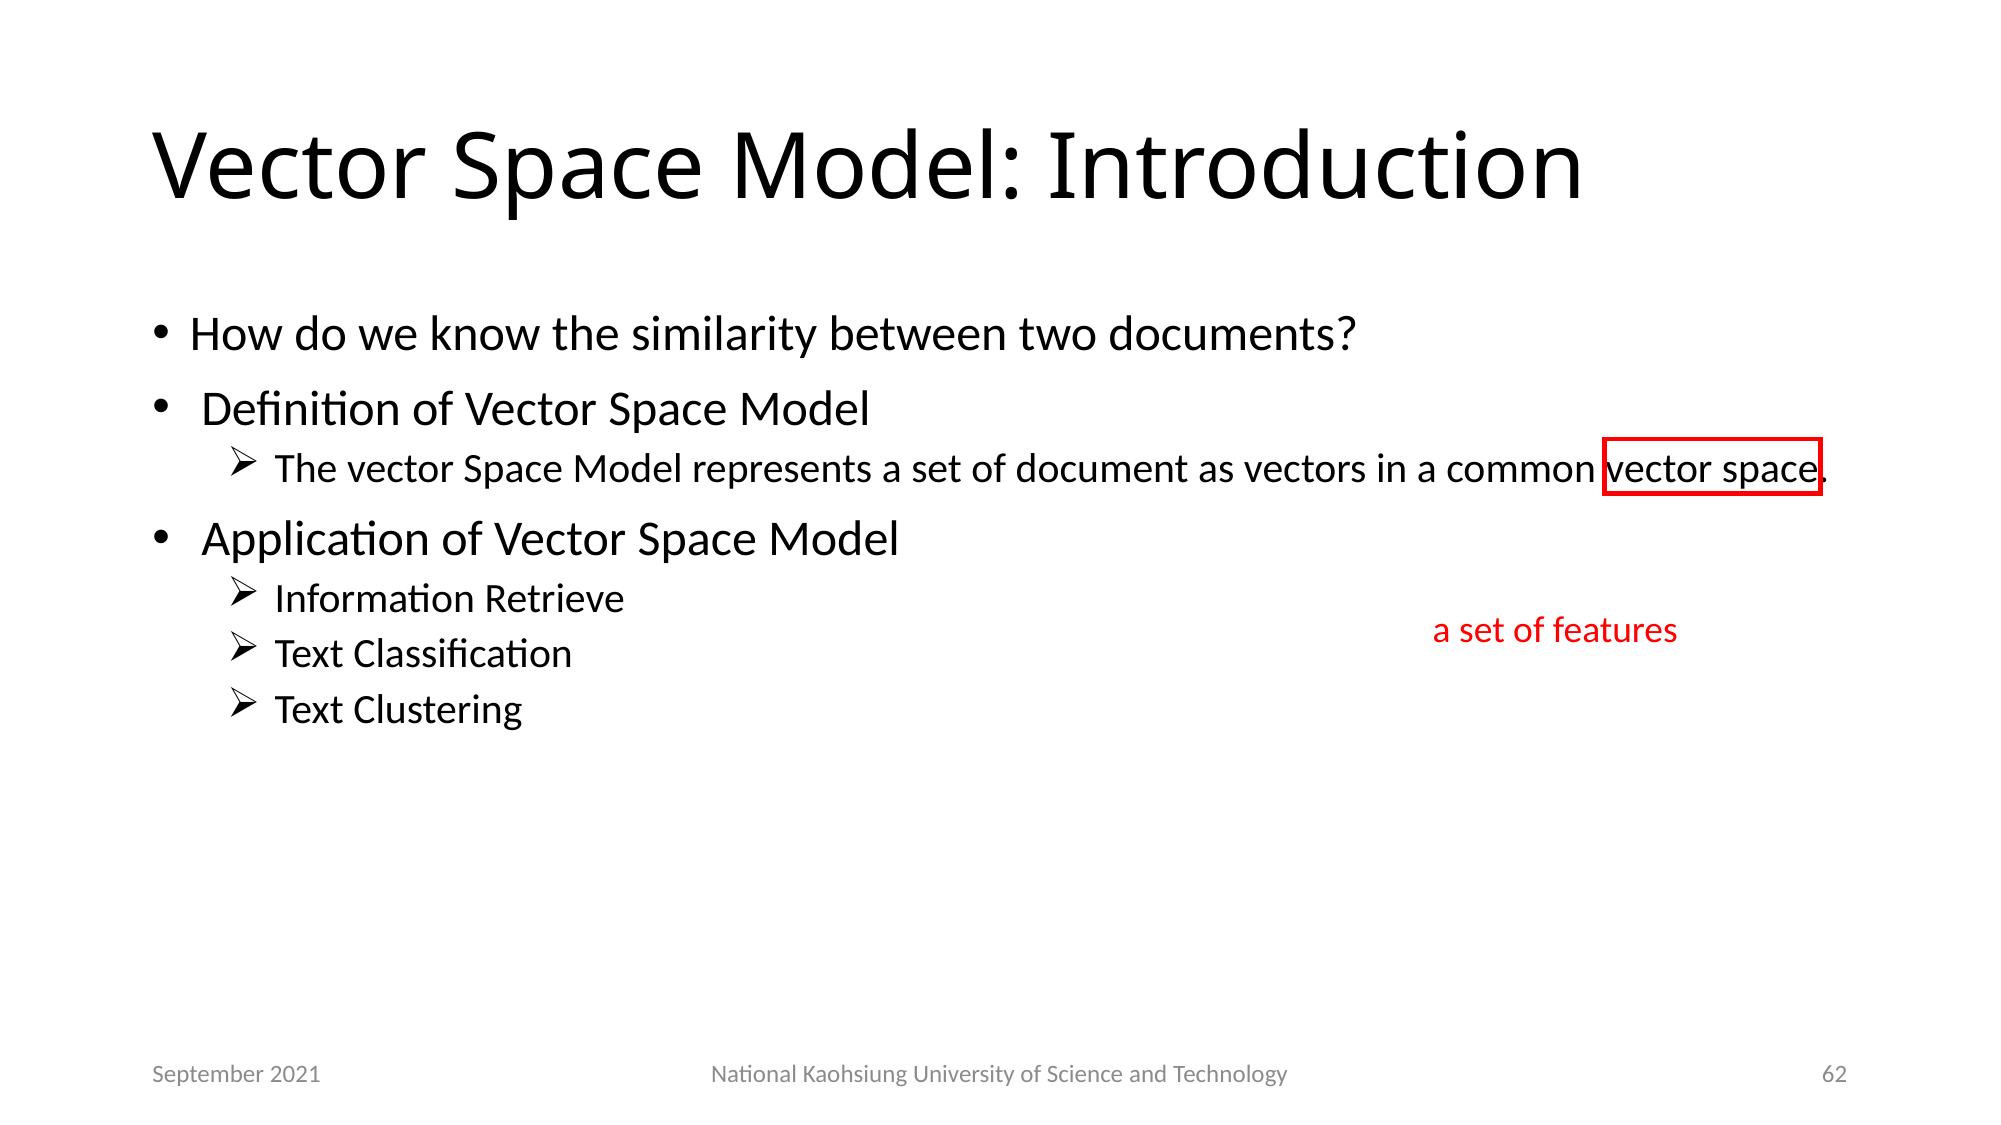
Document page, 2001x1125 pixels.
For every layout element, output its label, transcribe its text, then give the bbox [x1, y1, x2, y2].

text_box a set of features [1395, 556, 1715, 698]
footer National Kaohsiung University of Science and Technology [662, 1042, 1338, 1103]
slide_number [137, 1042, 588, 1103]
text_box [1604, 438, 1821, 495]
title Vector Space Model: Introduction [137, 59, 1863, 278]
slide_number 62 [1412, 1042, 1863, 1103]
list How do we know the similarity between two documents? Definition of Vector Space Model The vector Space Model represents a set of document as vectors in a common vector space. Application of Vector Space Model Information Retrieve Text Classification Text Clustering [137, 299, 1863, 1014]
